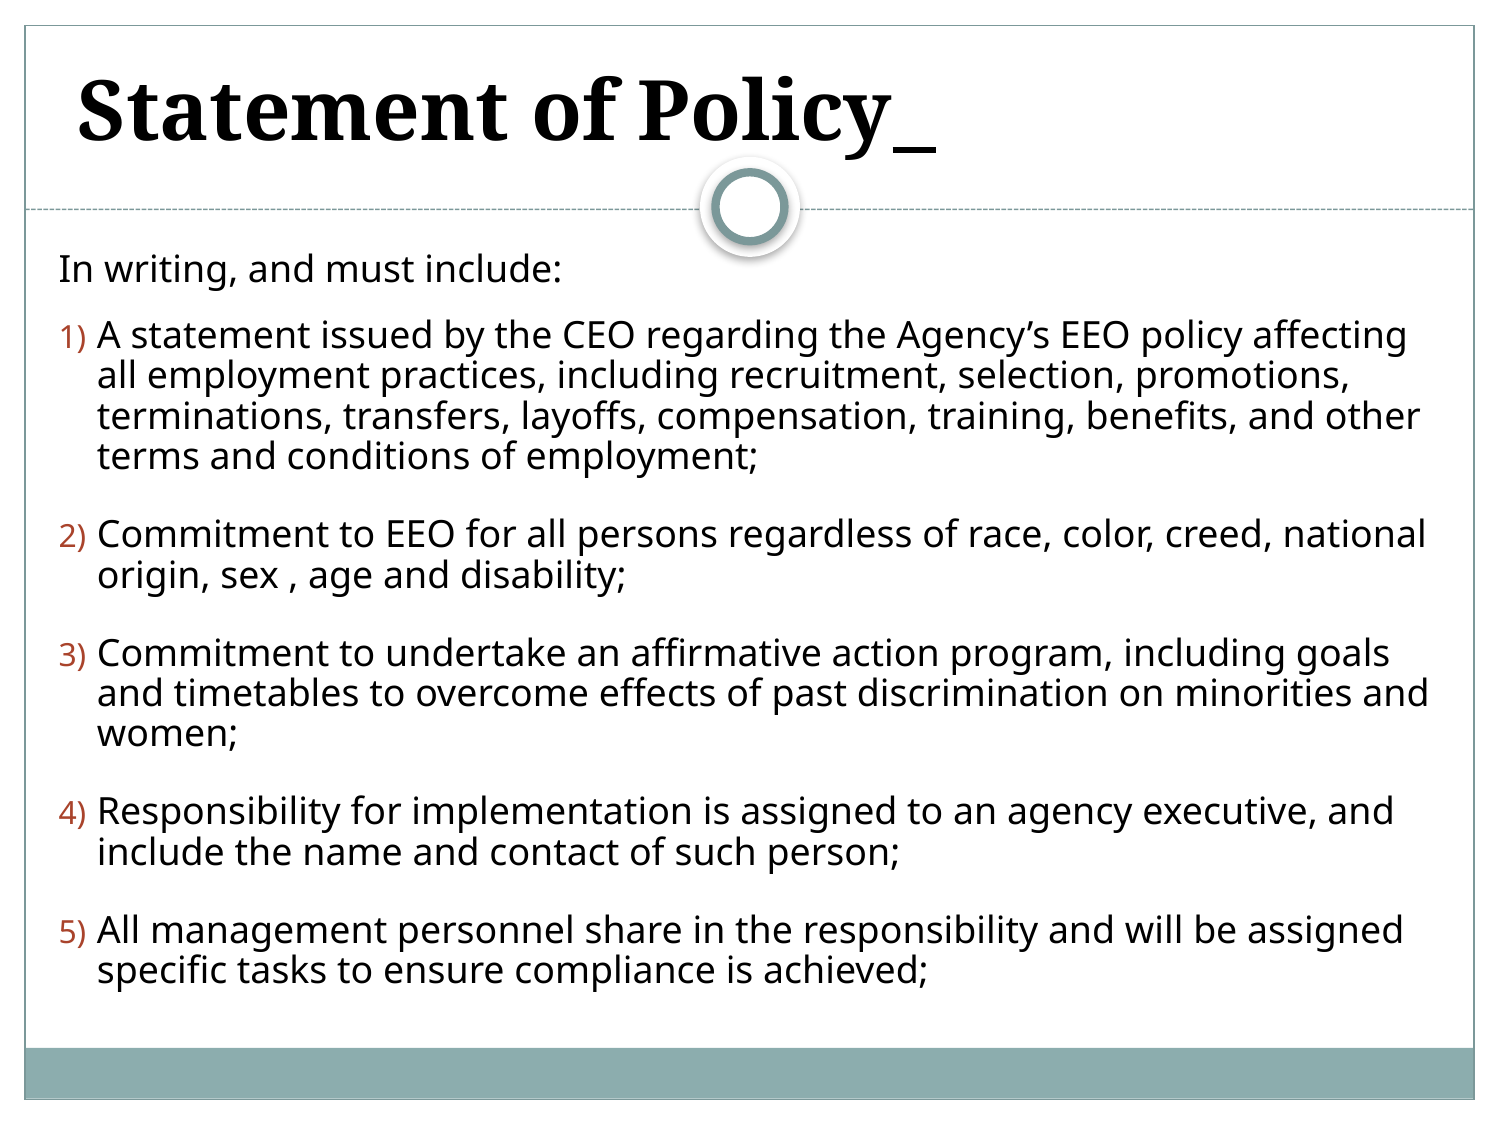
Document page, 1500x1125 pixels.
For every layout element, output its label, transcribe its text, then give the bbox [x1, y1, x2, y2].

title Statement of Policy [62, 47, 1450, 168]
list In writing, and must include: A statement issued by the CEO regarding the Agency’s EEO policy affecting all employment practices, including recruitment, selection, promotions, terminations, transfers, layoffs, compensation, training, benefits, and other terms and conditions of employment; Commitment to EEO for all persons regardless of race, color, creed, national origin, sex , age and disability; Commitment to undertake an affirmative action program, including goals and timetables to overcome effects of past discrimination on minorities and women; Responsibility for implementation is assigned to an agency executive, and include the name and contact of such person; All management personnel share in the responsibility and will be assigned specific tasks to ensure compliance is achieved; [43, 243, 1469, 1054]
